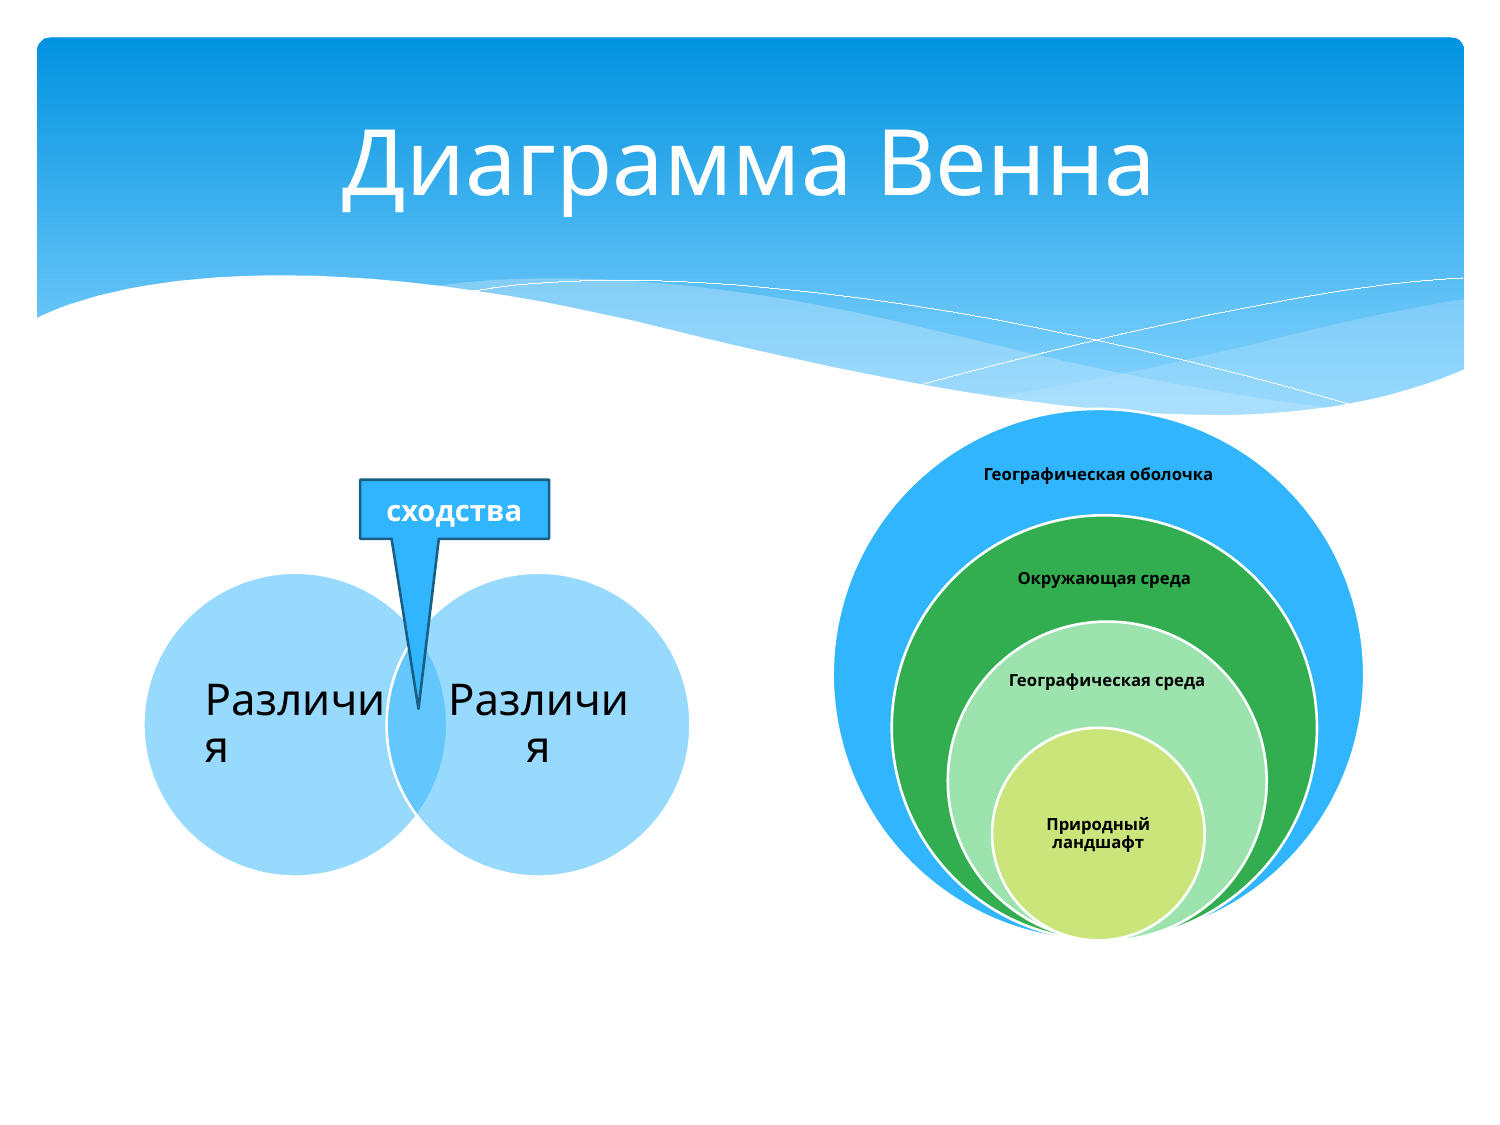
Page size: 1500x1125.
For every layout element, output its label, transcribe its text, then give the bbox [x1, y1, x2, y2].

title Диаграмма Венна [75, 55, 1425, 261]
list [142, 444, 692, 1006]
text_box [785, 408, 1412, 941]
